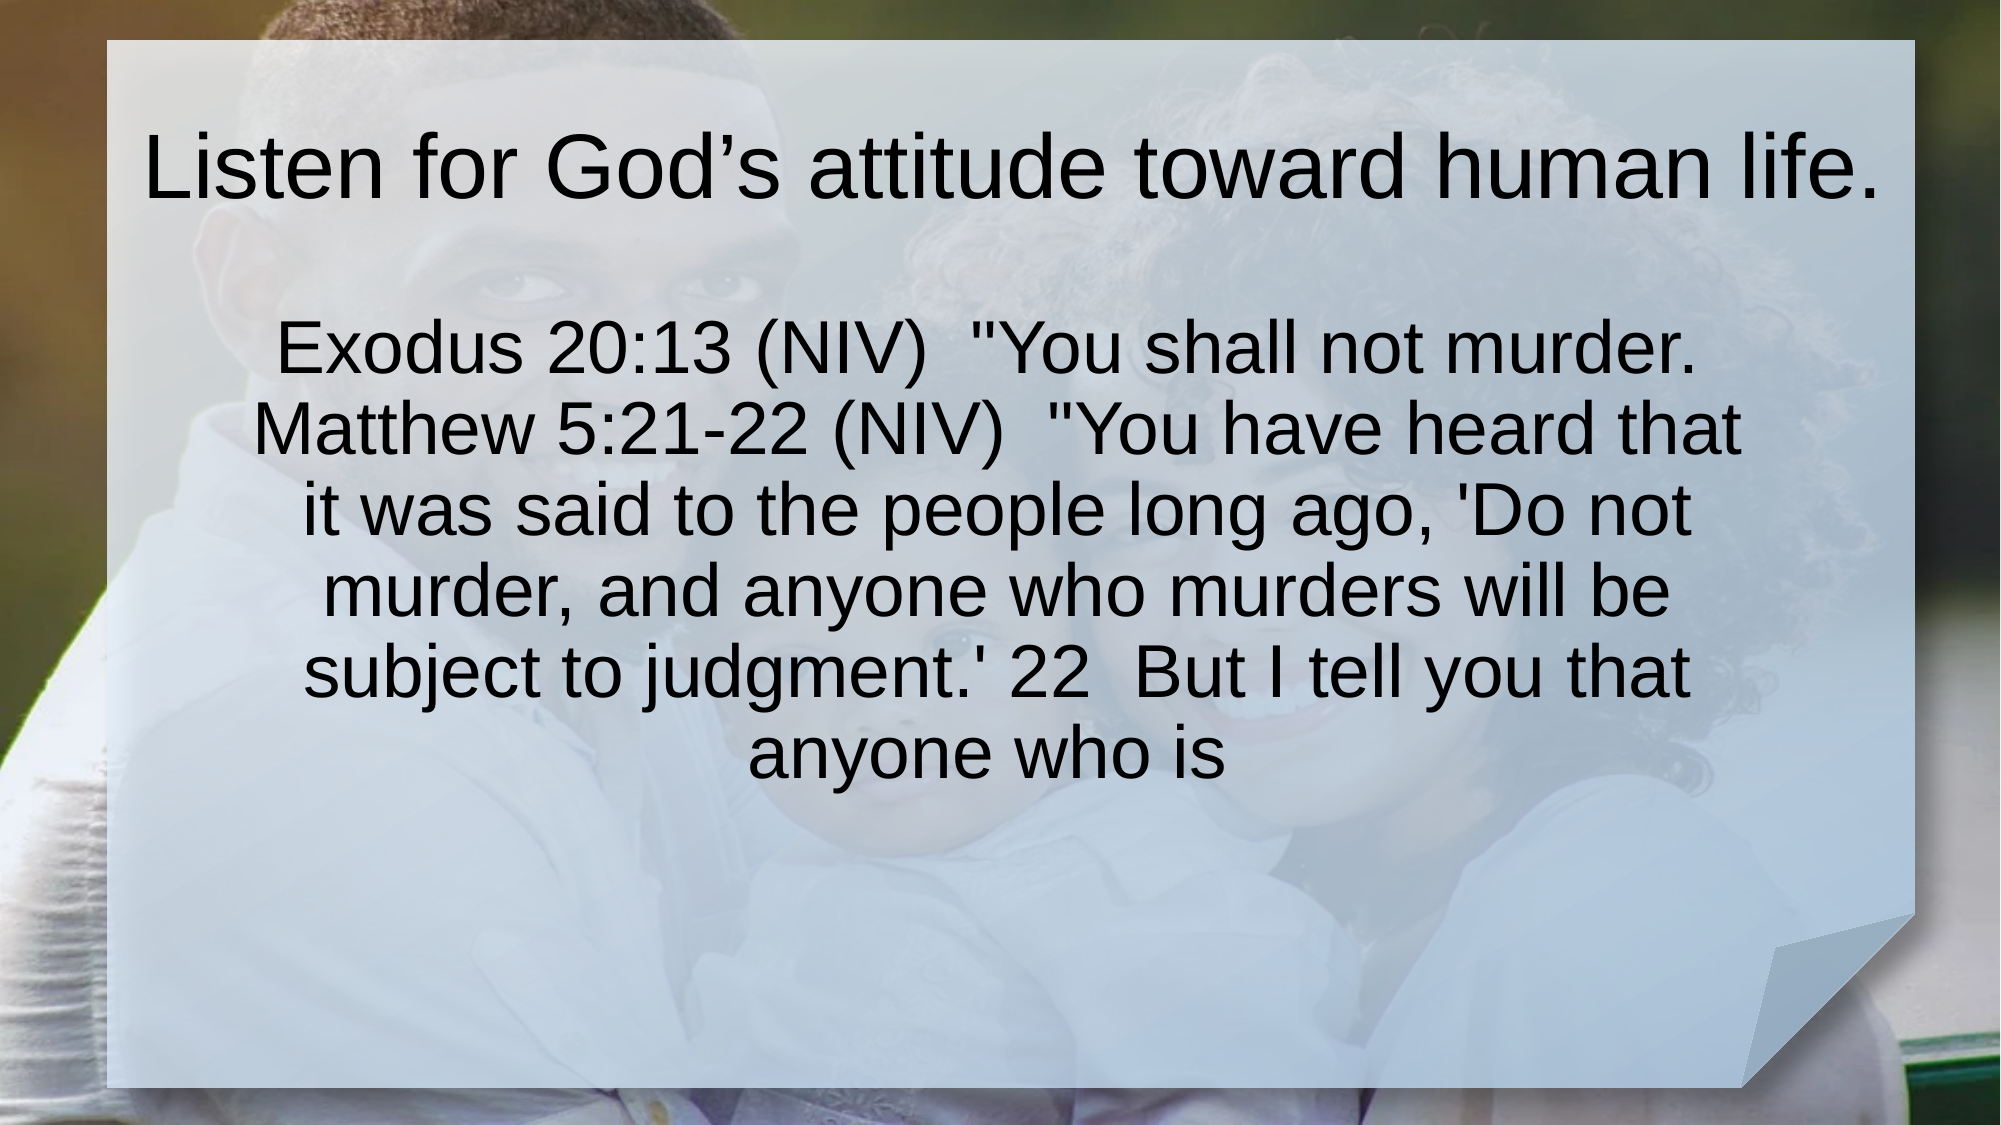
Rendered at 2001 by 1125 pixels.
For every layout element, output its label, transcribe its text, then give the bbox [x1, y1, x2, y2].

list Exodus 20:13 (NIV) "You shall not murder. Matthew 5:21-22 (NIV) "You have heard that it was said to the people long ago, 'Do not murder, and anyone who murders will be subject to judgment.' 22 But I tell you that anyone who is [212, 301, 1784, 1016]
title Listen for God’s attitude toward human life. [127, 59, 1925, 278]
picture [0, 0, 2001, 1125]
